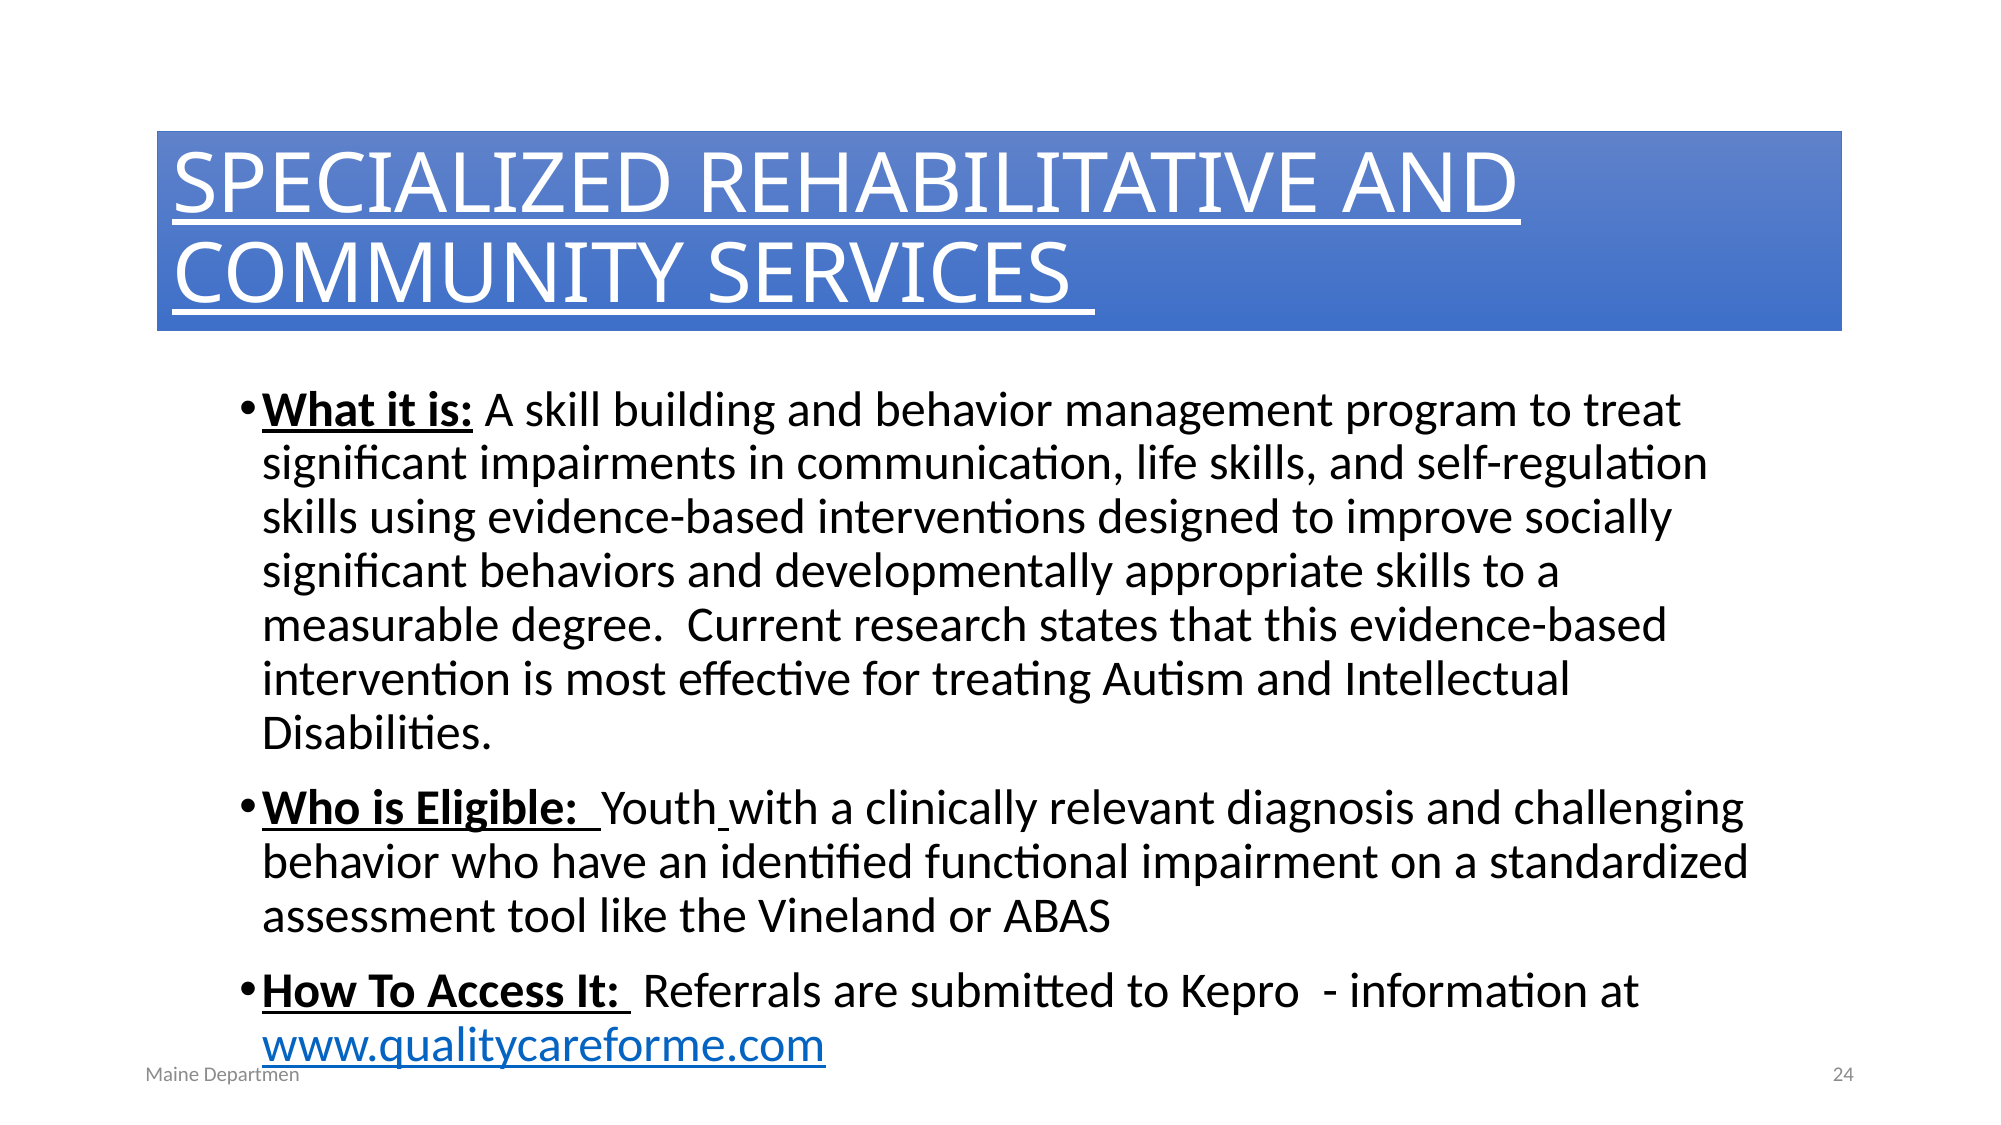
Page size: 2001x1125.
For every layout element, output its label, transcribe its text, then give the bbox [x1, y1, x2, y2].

footer Maine Departmen [130, 1046, 1239, 1100]
slide_number 24 [1756, 1046, 1869, 1100]
text_box SPECIALIZED REHABILITATIVE AND COMMUNITY SERVICES [157, 131, 1842, 331]
list What it is: A skill building and behavior management program to treat significant impairments in communication, life skills, and self-regulation skills using evidence-based interventions designed to improve socially significant behaviors and developmentally appropriate skills to a measurable degree. Current research states that this evidence-based intervention is most effective for treating Autism and Intellectual Disabilities. Who is Eligible: Youth with a clinically relevant diagnosis and challenging behavior who have an identified functional impairment on a standardized assessment tool like the Vineland or ABAS How To Access It: Referrals are submitted to Kepro - information at www.qualitycareforme.com [224, 330, 1817, 1125]
